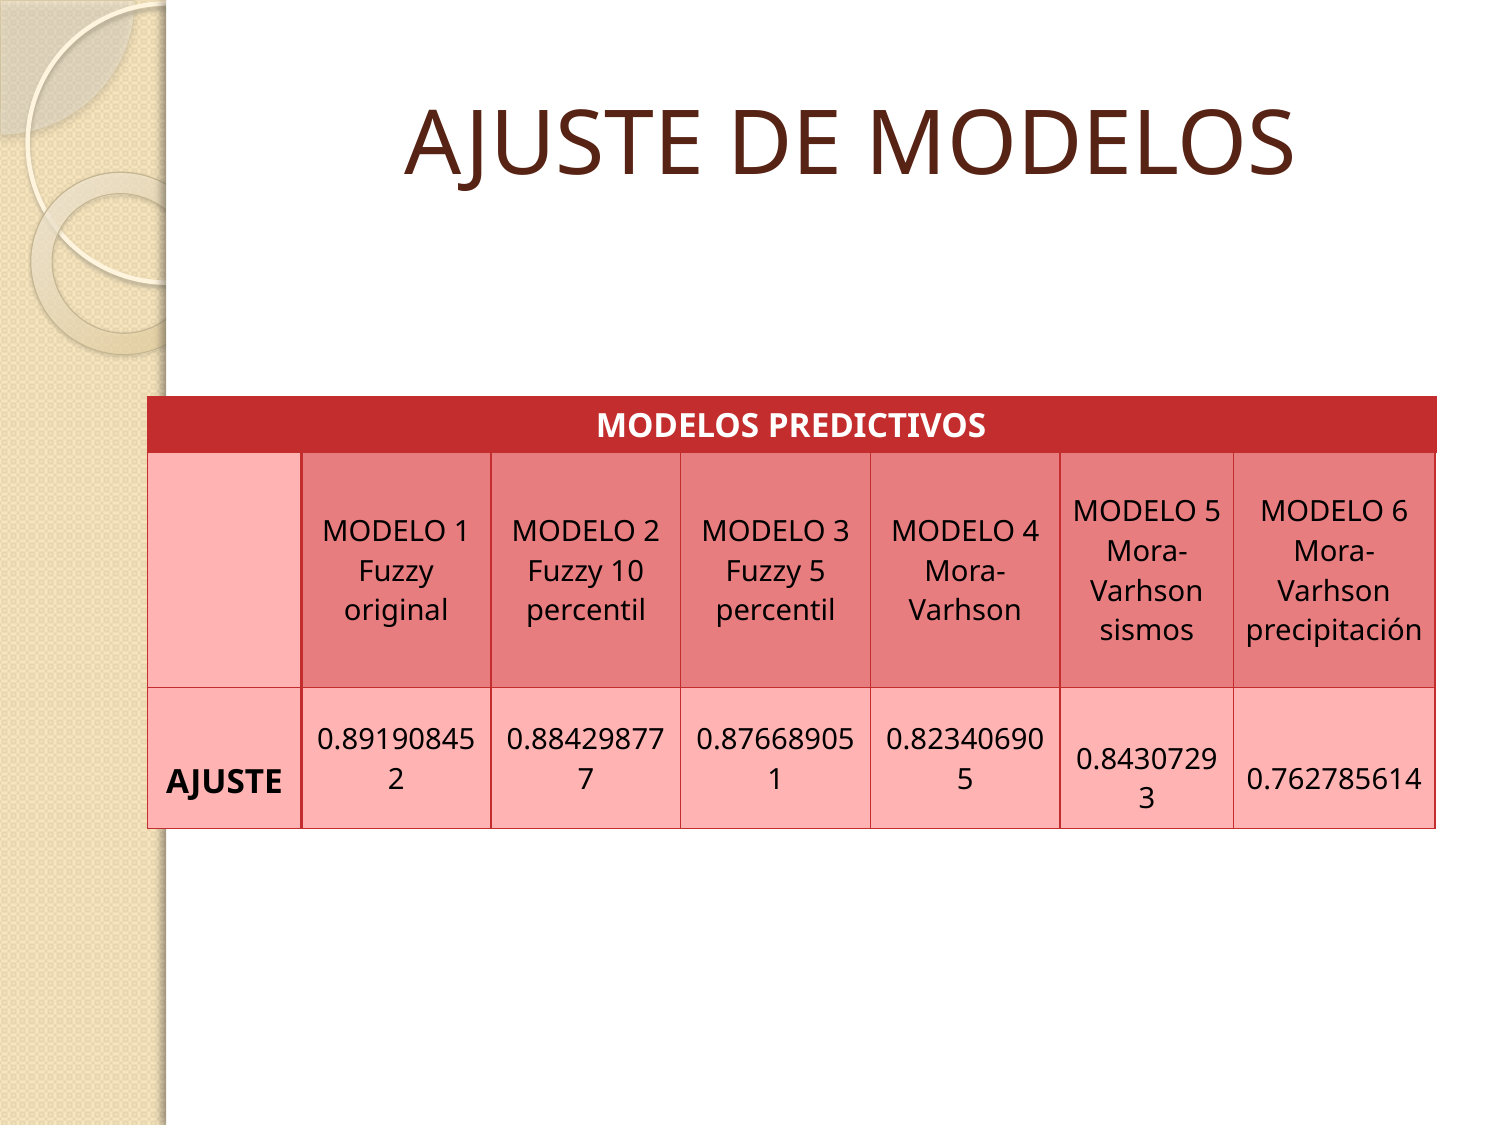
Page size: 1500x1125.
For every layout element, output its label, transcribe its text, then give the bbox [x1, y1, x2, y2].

table_cell 0.891908452 [303, 688, 490, 828]
table_cell AJUSTE [148, 688, 300, 828]
table_cell 0.876689051 [681, 688, 870, 828]
table_cell MODELO 1 Fuzzy original [303, 453, 490, 687]
table_cell MODELO 3 Fuzzy 5 percentil [681, 453, 870, 687]
table_cell MODELO 5 Mora-Varhson sismos [1061, 453, 1233, 687]
table_cell MODELO 6 Mora-Varhson precipitación [1234, 453, 1434, 687]
table_cell 0.884298777 [492, 688, 680, 828]
table_cell MODELO 4 Mora-Varhson [871, 453, 1059, 687]
table_cell [148, 453, 300, 687]
table_header MODELOS PREDICTIVOS [148, 398, 1433, 452]
table_cell MODELO 2 Fuzzy 10 percentil [492, 453, 680, 687]
table_cell 0.762785614 [1234, 688, 1434, 828]
table_cell 0.84307293 [1061, 688, 1233, 828]
title AJUSTE DE MODELOS [235, 45, 1466, 233]
table_cell 0.823406905 [871, 688, 1059, 828]
